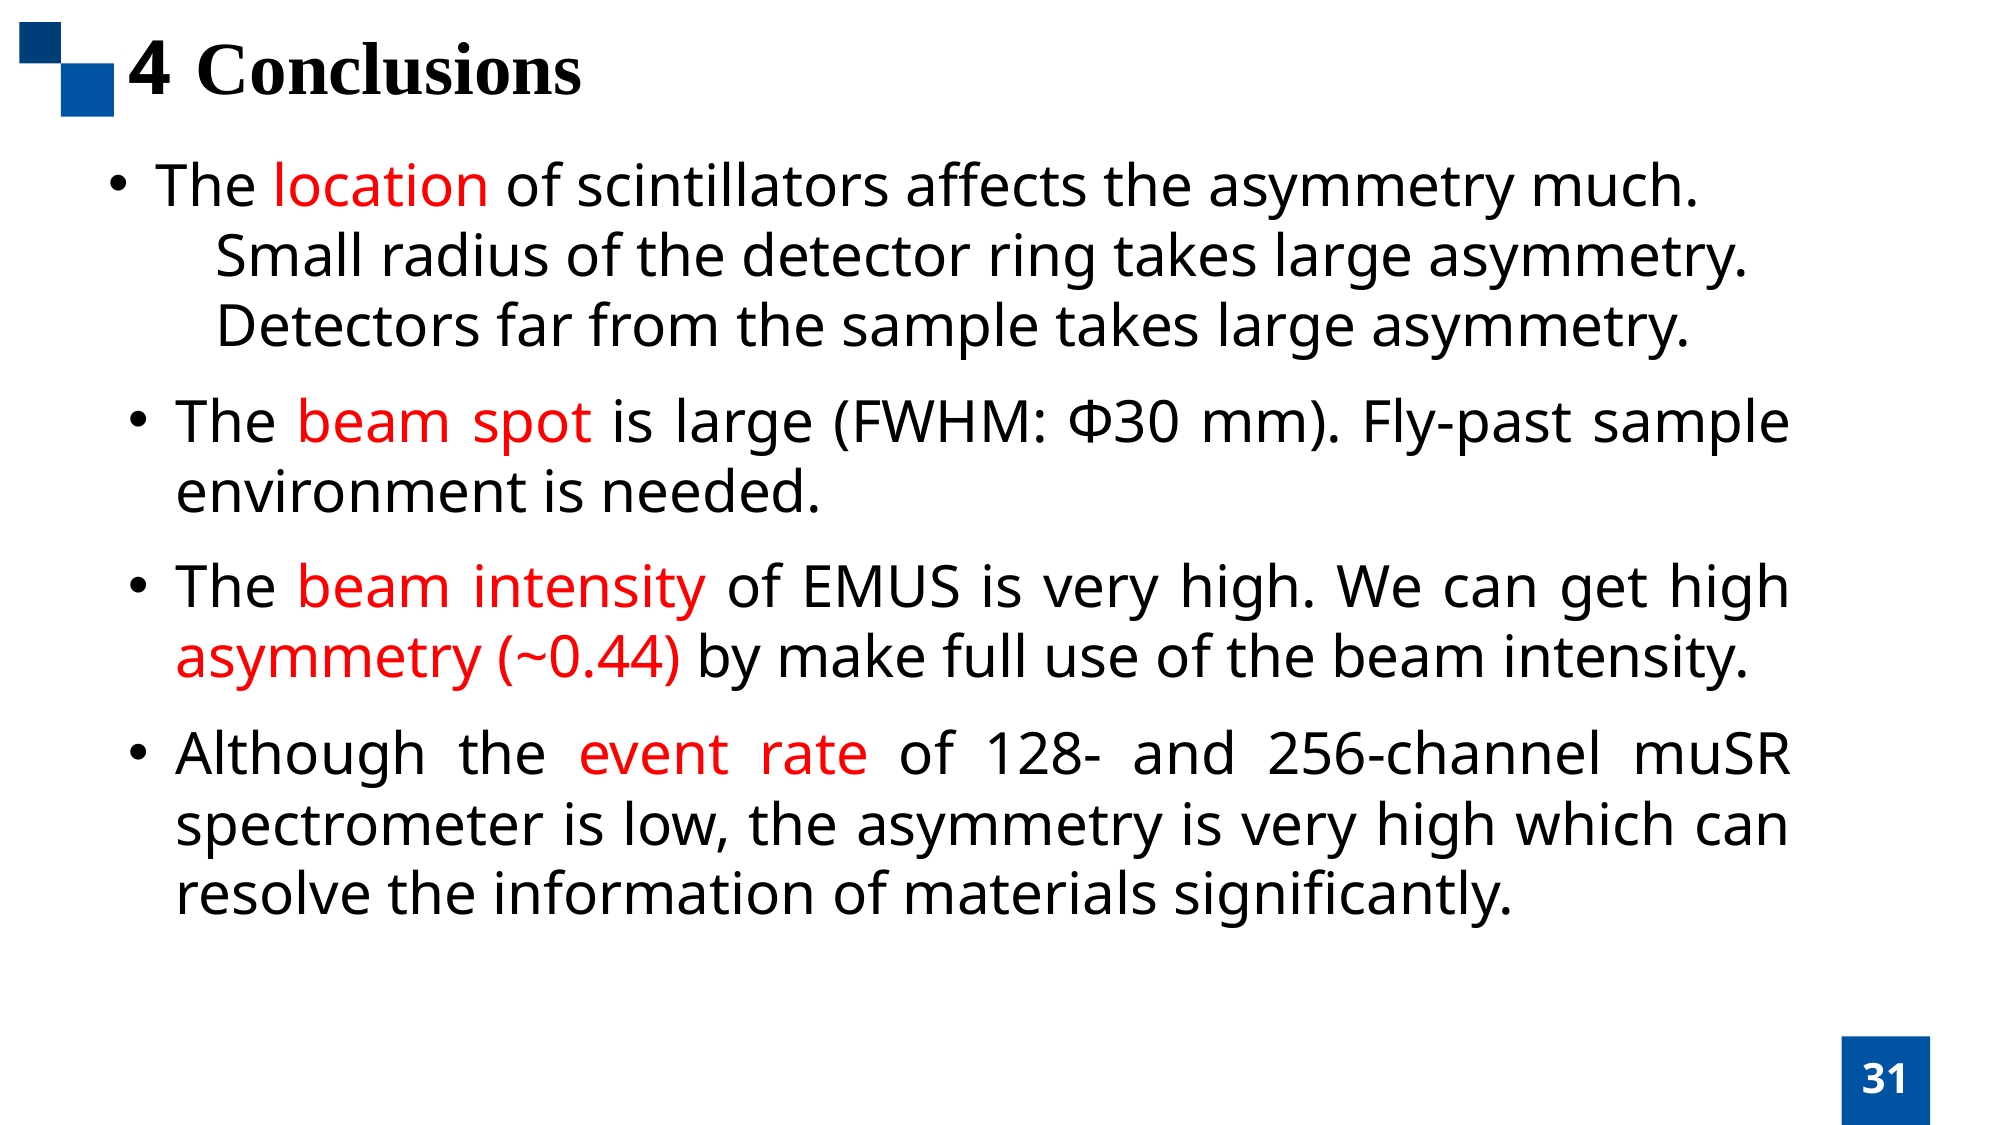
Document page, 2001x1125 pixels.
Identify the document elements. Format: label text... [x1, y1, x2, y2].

text_box The beam spot is large (FWHM: Φ30 mm). Fly-past sample environment is needed. [113, 376, 1807, 532]
text_box The location of scintillators affects the asymmetry much. Small radius of the detector ring takes large asymmetry. Detectors far from the sample takes large asymmetry. [94, 140, 1886, 366]
slide_number 31 [1771, 1050, 2000, 1111]
text_box Although the event rate of 128- and 256-channel muSR spectrometer is low, the asymmetry is very high which can resolve the information of materials significantly. [113, 709, 1807, 934]
text_box The beam intensity of EMUS is very high. We can get high asymmetry (~0.44) by make full use of the beam intensity. [113, 541, 1807, 697]
text_box 4 Conclusions [113, 0, 2000, 121]
